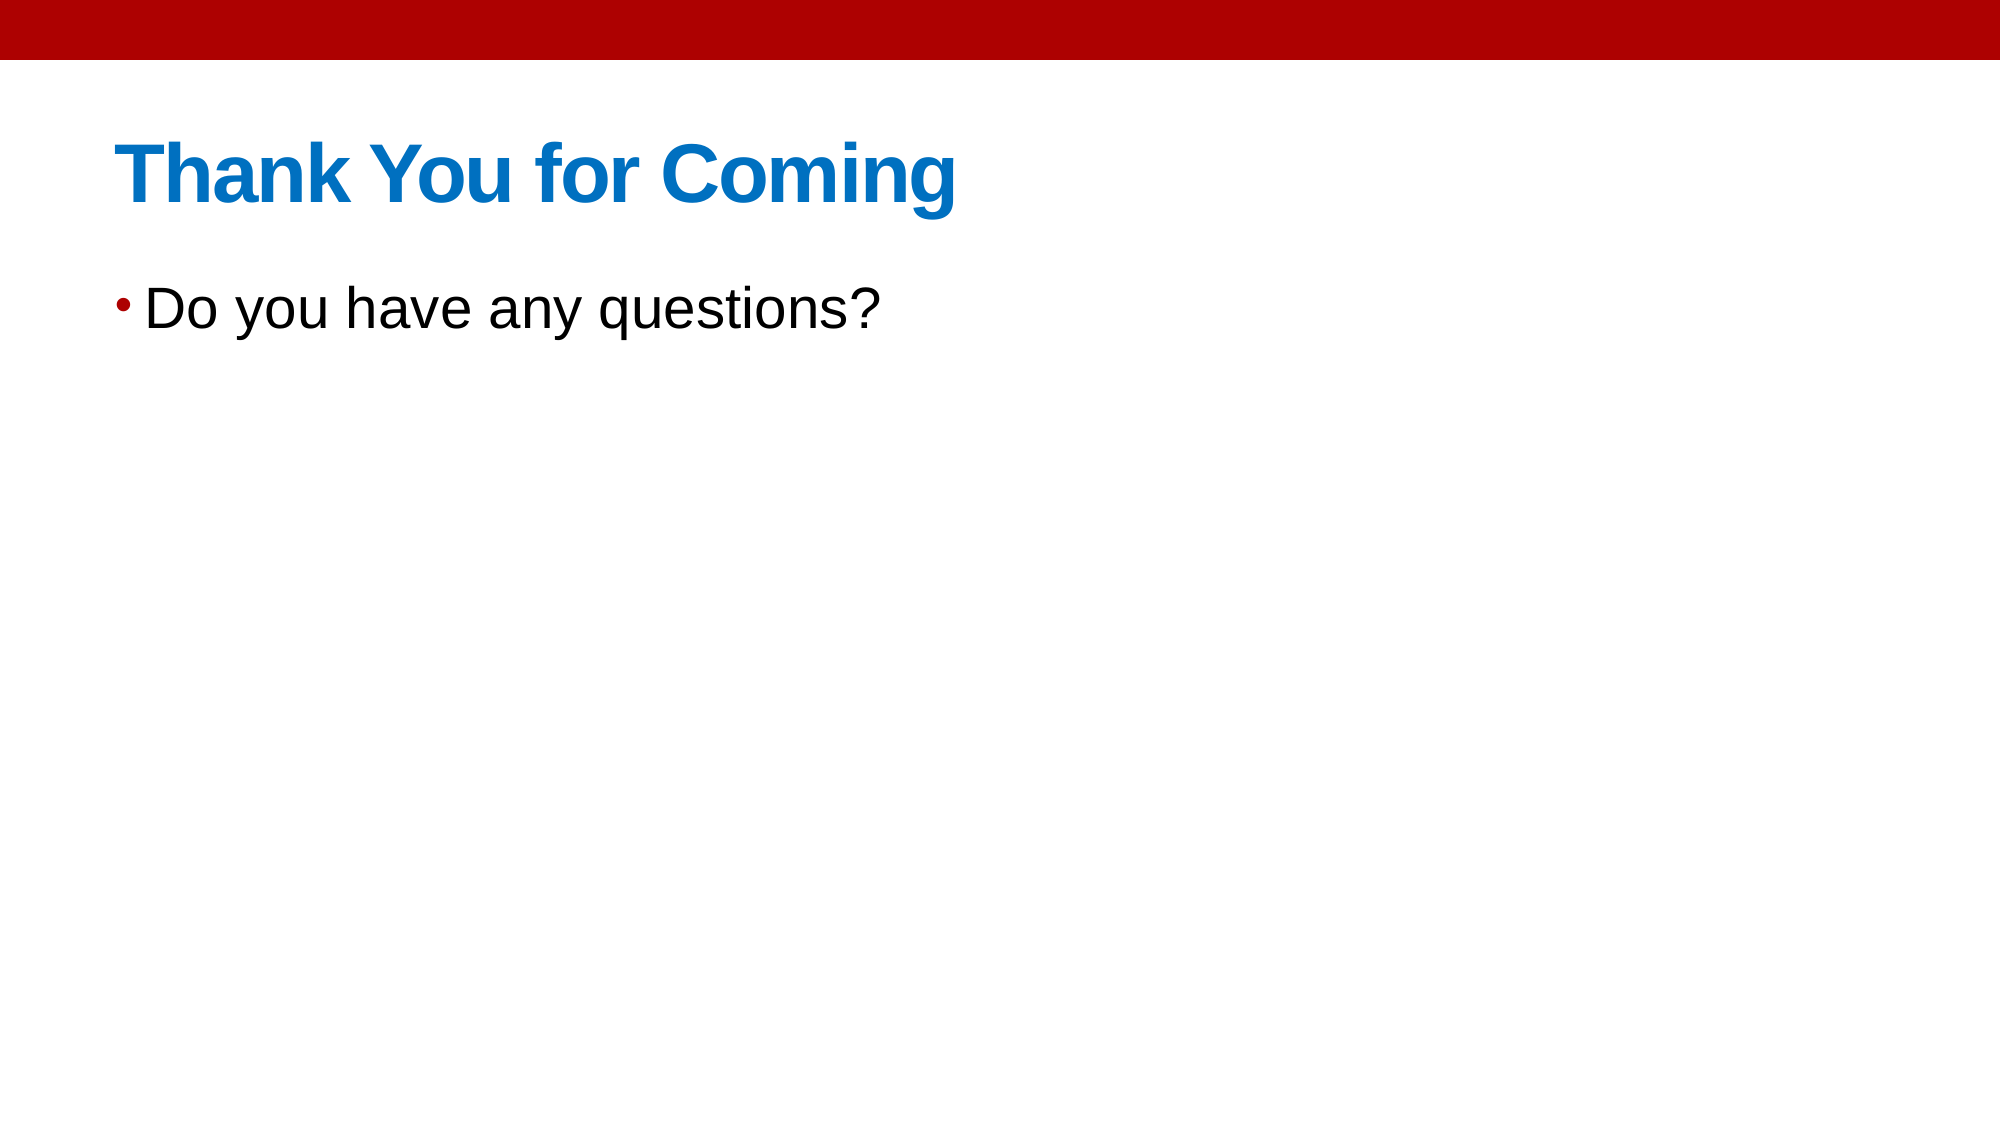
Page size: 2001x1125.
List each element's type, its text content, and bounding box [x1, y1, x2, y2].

list Do you have any questions? [99, 262, 1900, 1063]
title Thank You for Coming [99, 87, 1900, 250]
